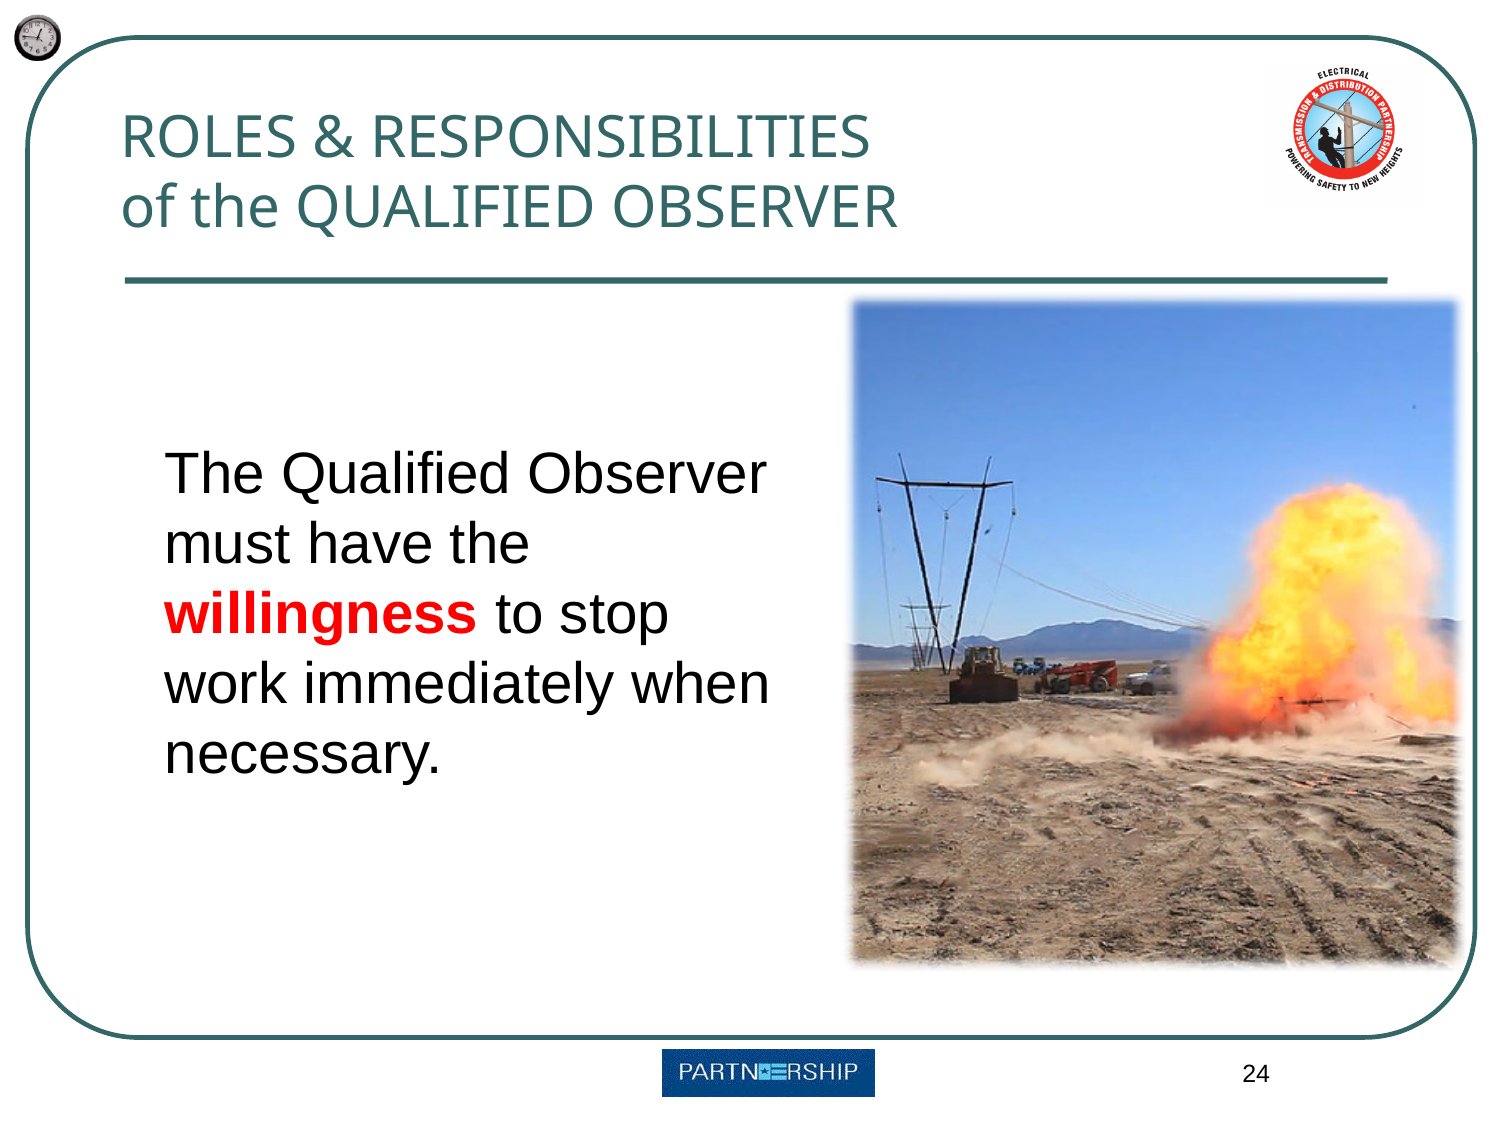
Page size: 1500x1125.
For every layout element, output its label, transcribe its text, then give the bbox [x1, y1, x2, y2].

picture [12, 12, 63, 63]
slide_number 24 [1124, 1049, 1388, 1125]
picture [662, 1049, 875, 1097]
picture [842, 290, 1466, 972]
list The Qualified Observer must have the willingness to stop work immediately when necessary. [149, 427, 789, 896]
title ROLES & RESPONSIBILITIES of the QUALIFIED OBSERVER [105, 58, 1368, 247]
